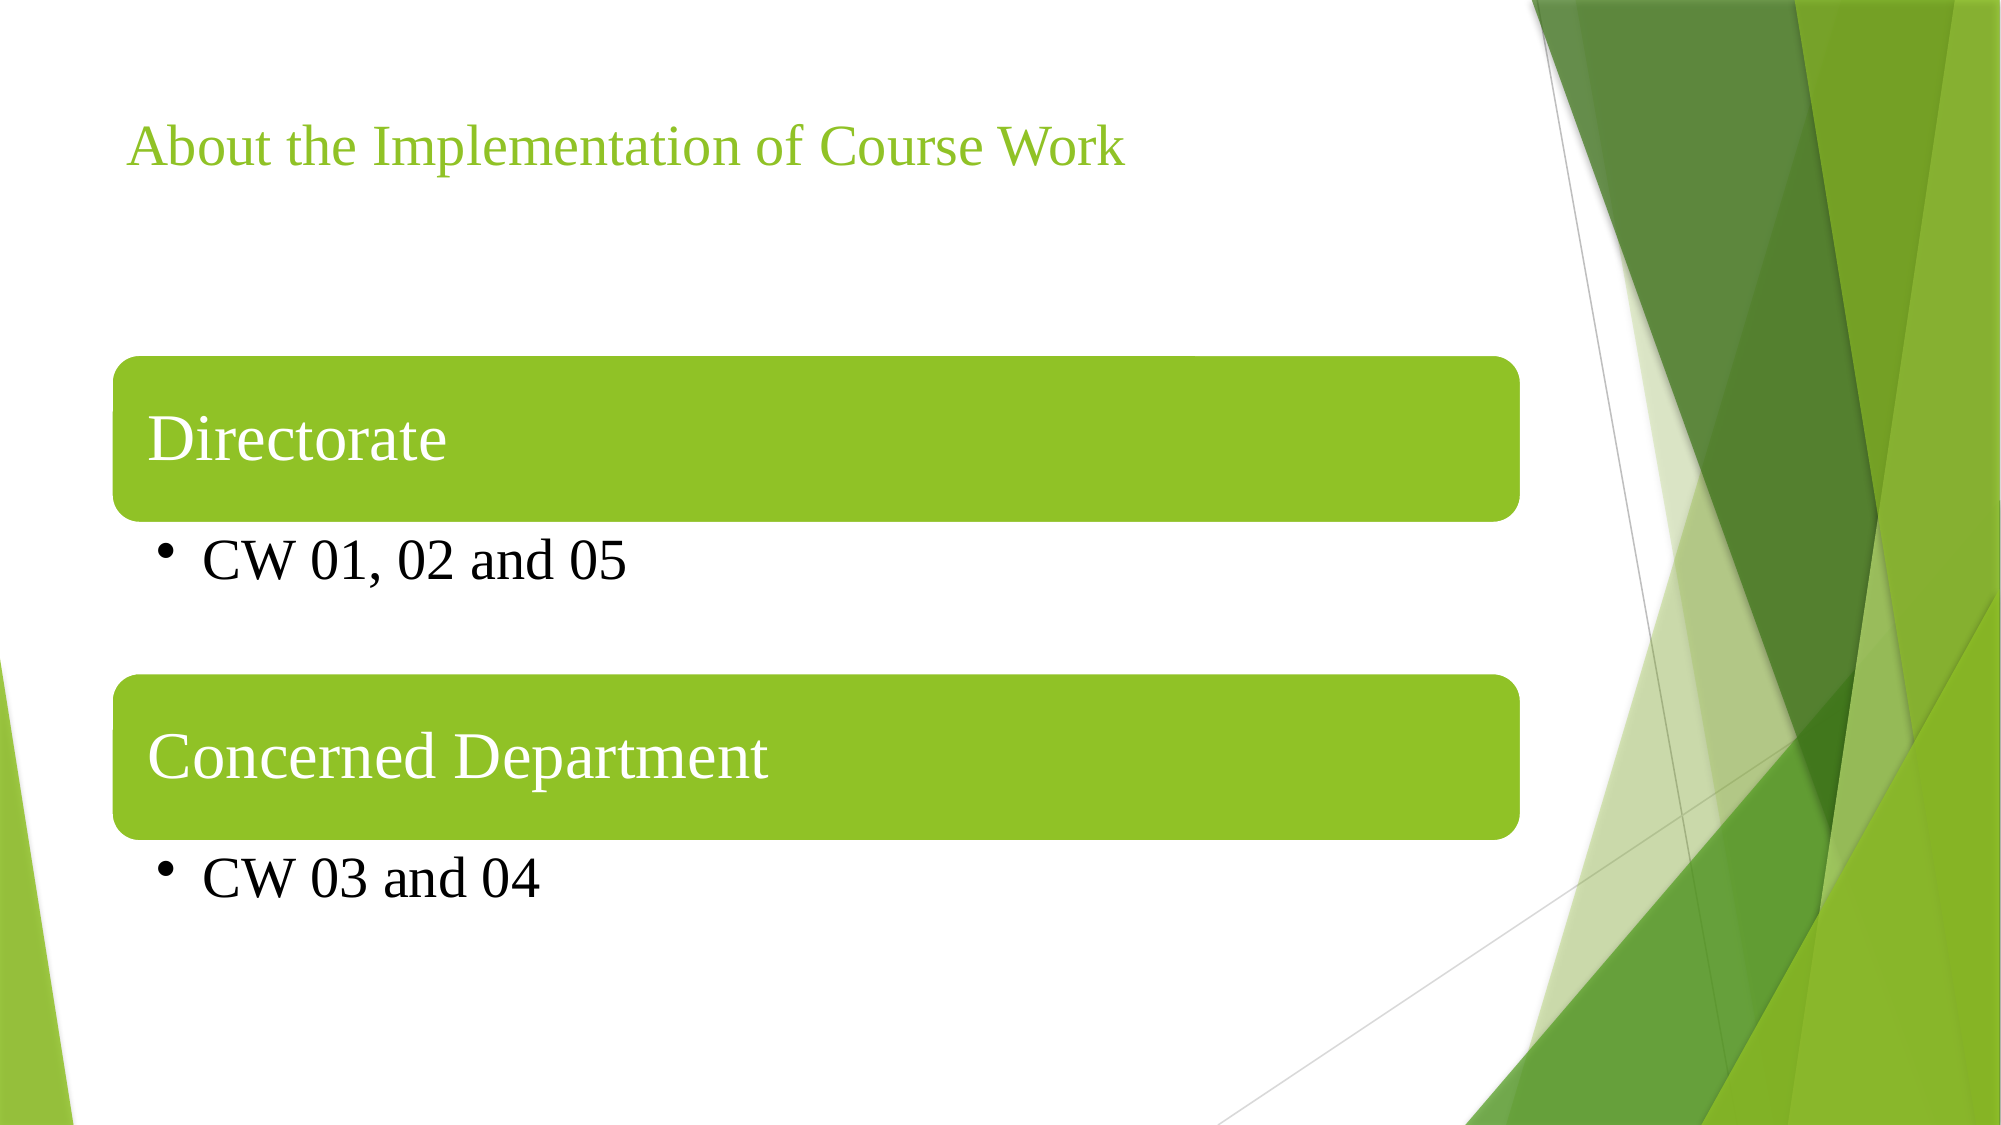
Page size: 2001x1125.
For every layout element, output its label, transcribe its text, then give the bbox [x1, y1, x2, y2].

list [110, 353, 1522, 992]
title About the Implementation of Course Work [111, 99, 1522, 317]
